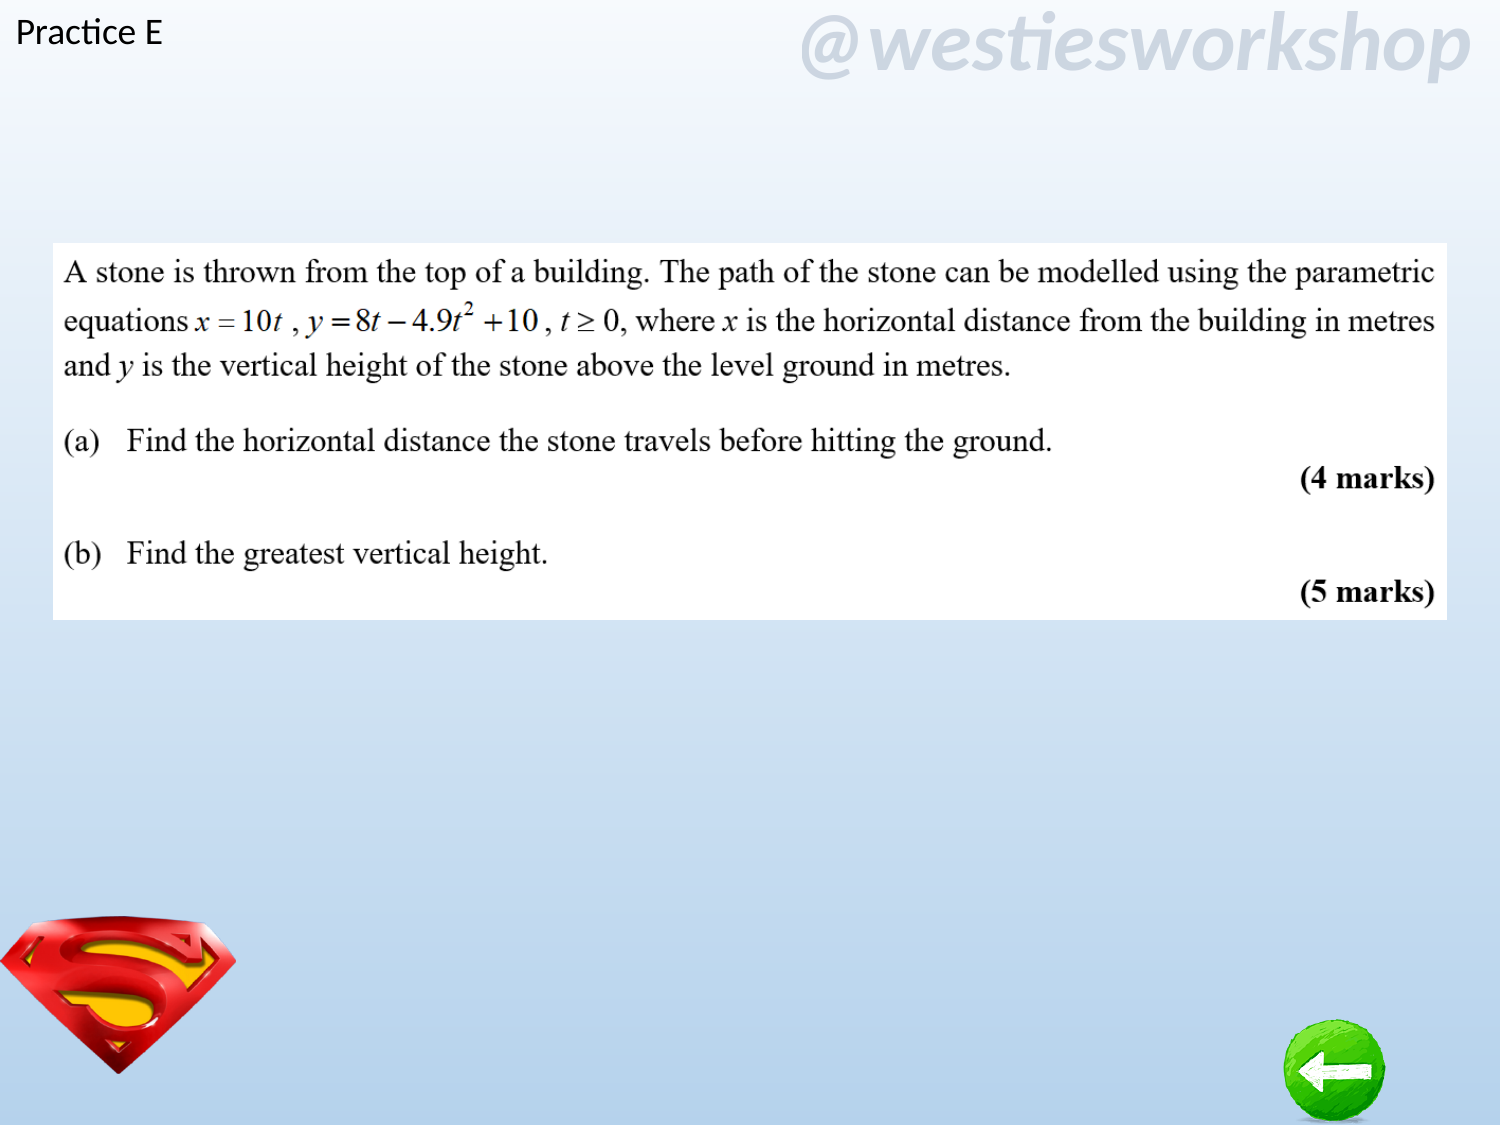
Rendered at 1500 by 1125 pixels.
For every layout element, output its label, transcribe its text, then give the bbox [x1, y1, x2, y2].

text_box Practice E [1, 0, 179, 60]
picture [1281, 1019, 1387, 1125]
picture [53, 243, 1447, 620]
picture [0, 916, 236, 1074]
